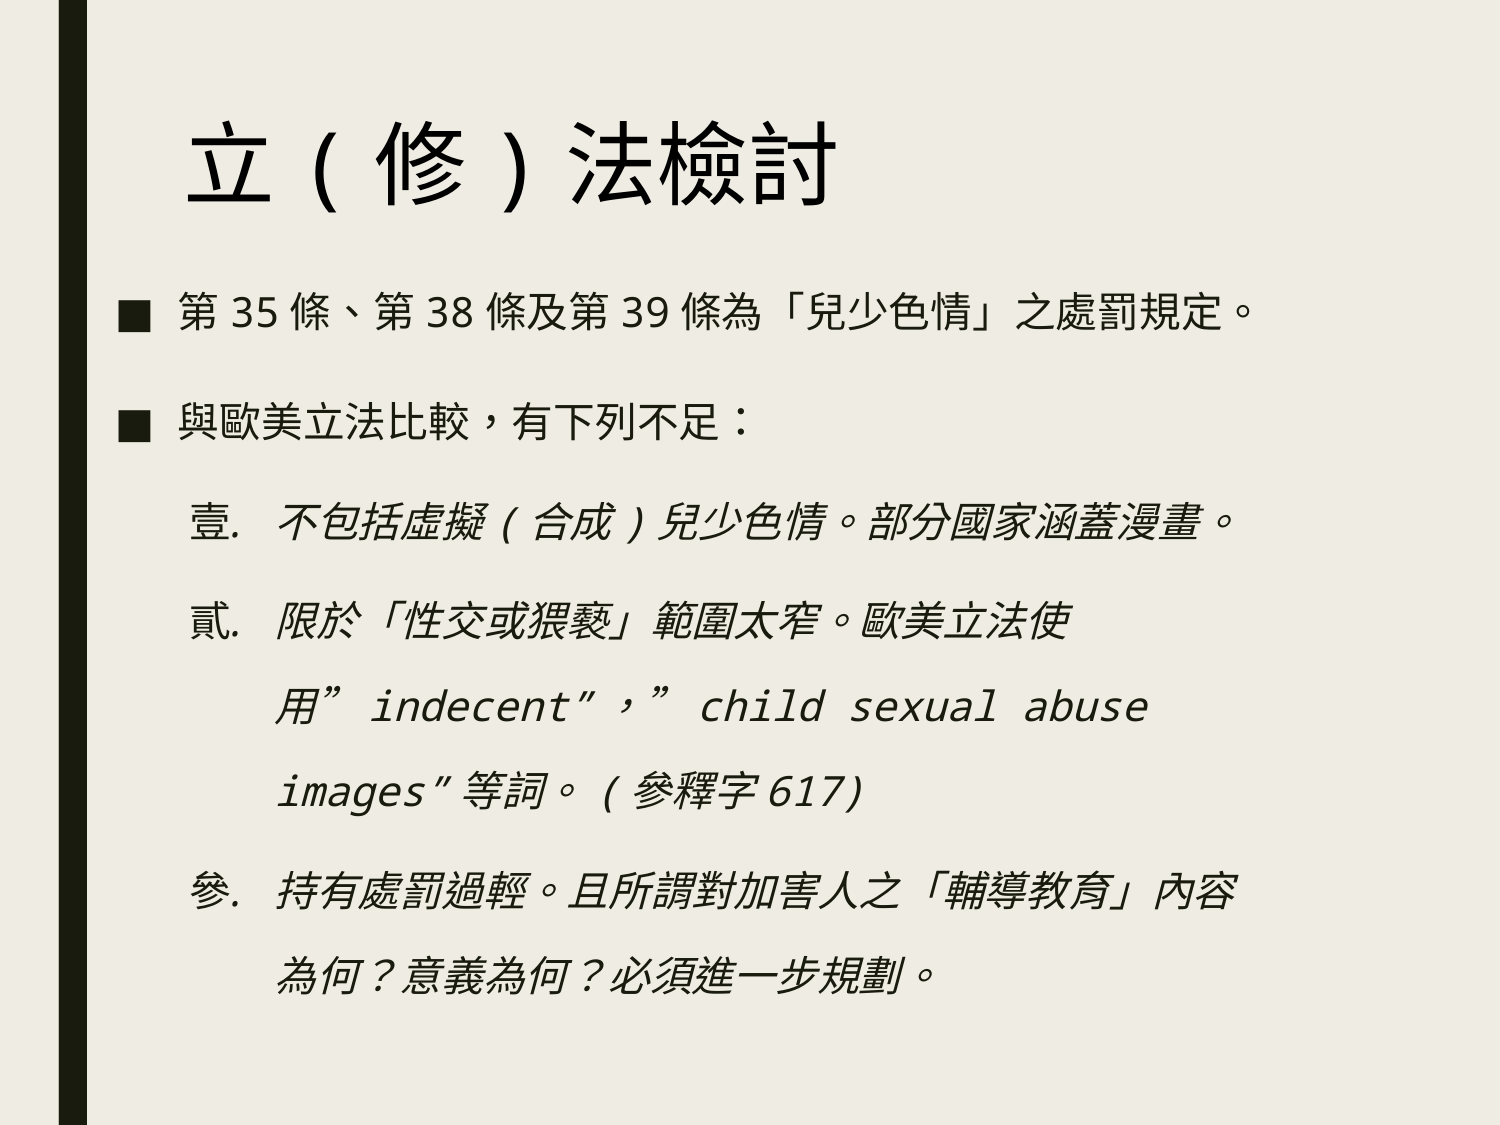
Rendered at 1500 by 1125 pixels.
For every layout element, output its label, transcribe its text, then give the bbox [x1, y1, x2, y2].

title 立(修)法檢討 [168, 112, 1351, 357]
list 第35條、第38條及第39條為「兒少色情」之處罰規定。 與歐美立法比較，有下列不足： 不包括虛擬(合成)兒少色情。部分國家涵蓋漫畫。 限於「性交或猥褻」範圍太窄。歐美立法使用”indecent”，”child sexual abuse images”等詞。(參釋字617) 持有處罰過輕。且所謂對加害人之「輔導教育」內容為何？意義為何？必須進一步規劃。 [99, 243, 1258, 881]
